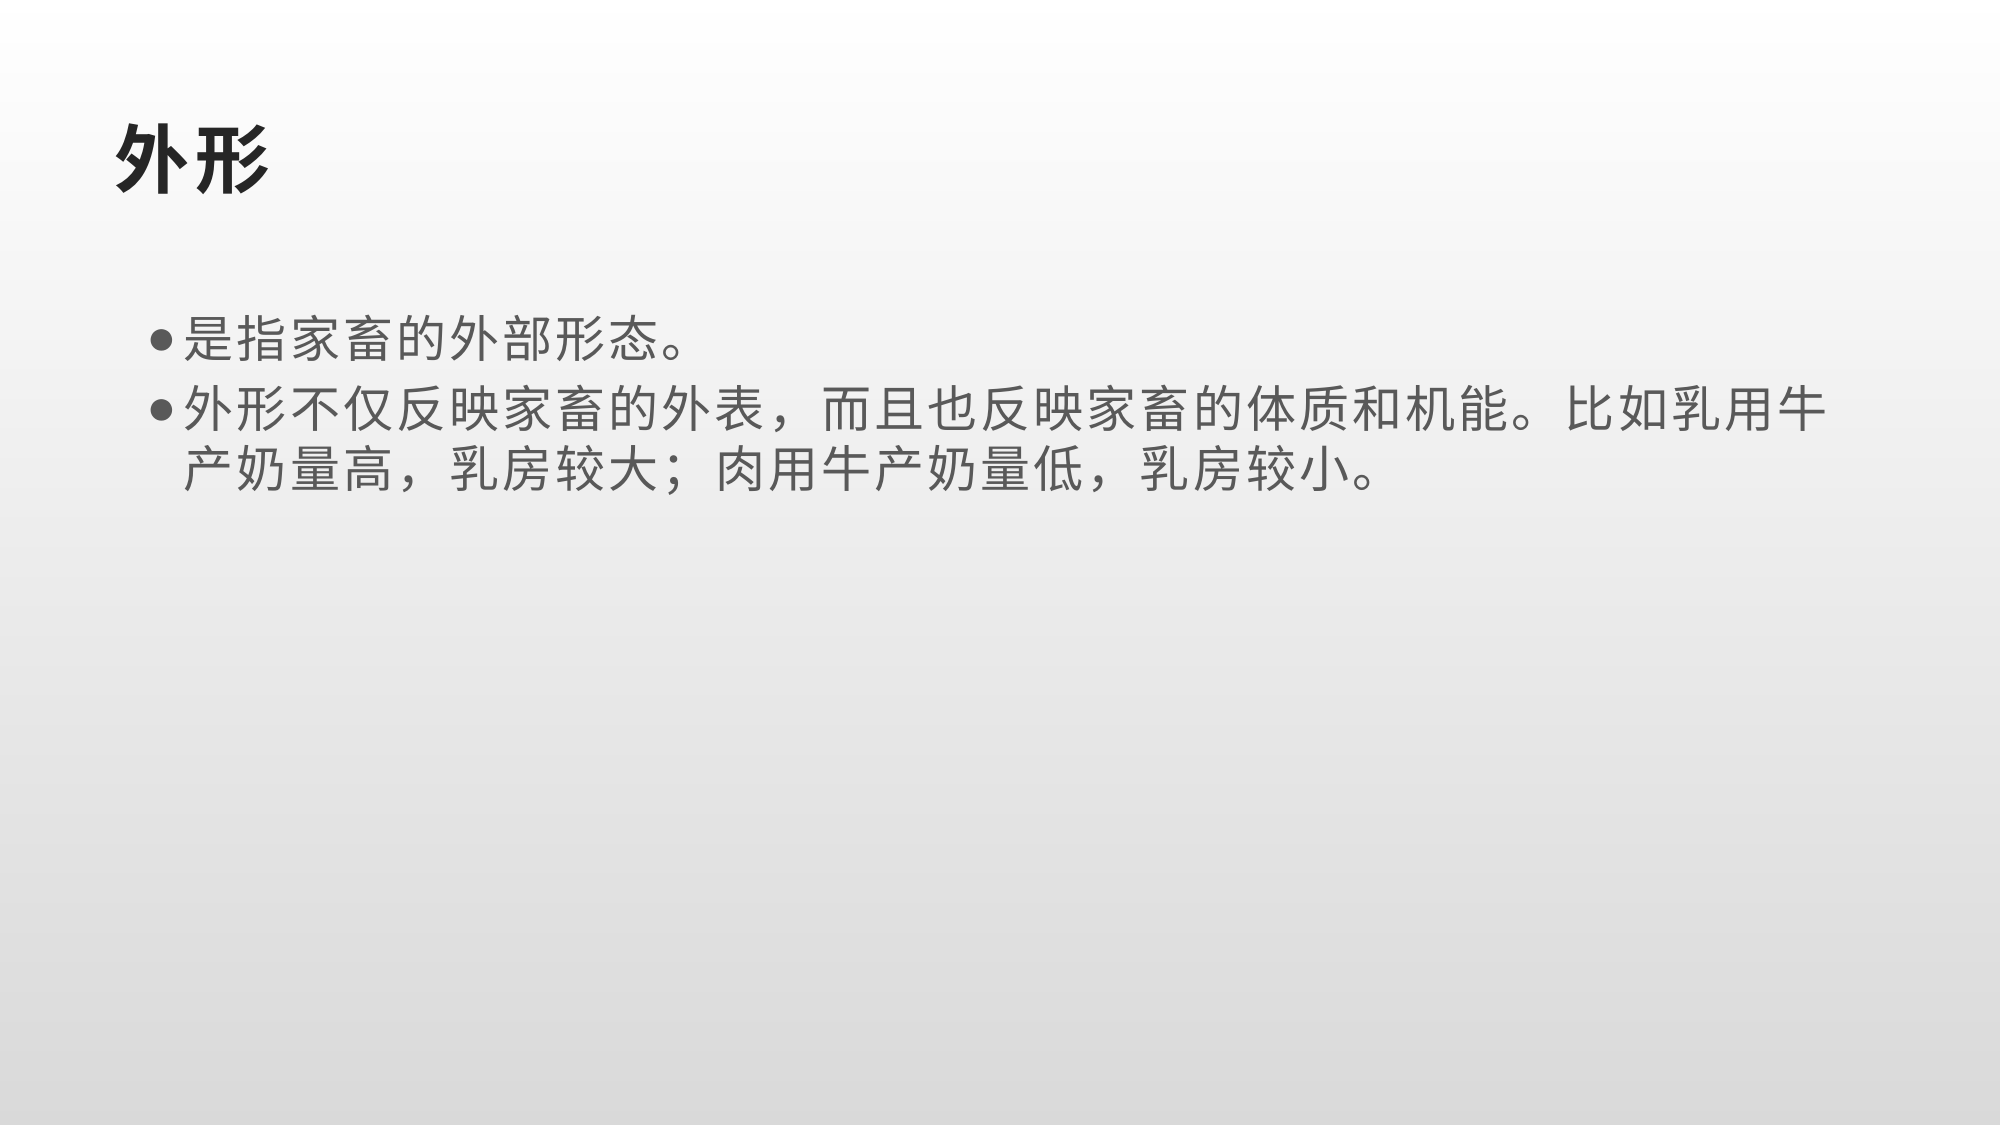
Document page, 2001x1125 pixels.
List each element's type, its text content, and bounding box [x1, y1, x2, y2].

list 是指家畜的外部形态。 外形不仅反映家畜的外表，而且也反映家畜的体质和机能。比如乳用牛产奶量高，乳房较大；肉用牛产奶量低，乳房较小。 [131, 299, 1857, 541]
title 外形 [99, 99, 1900, 216]
